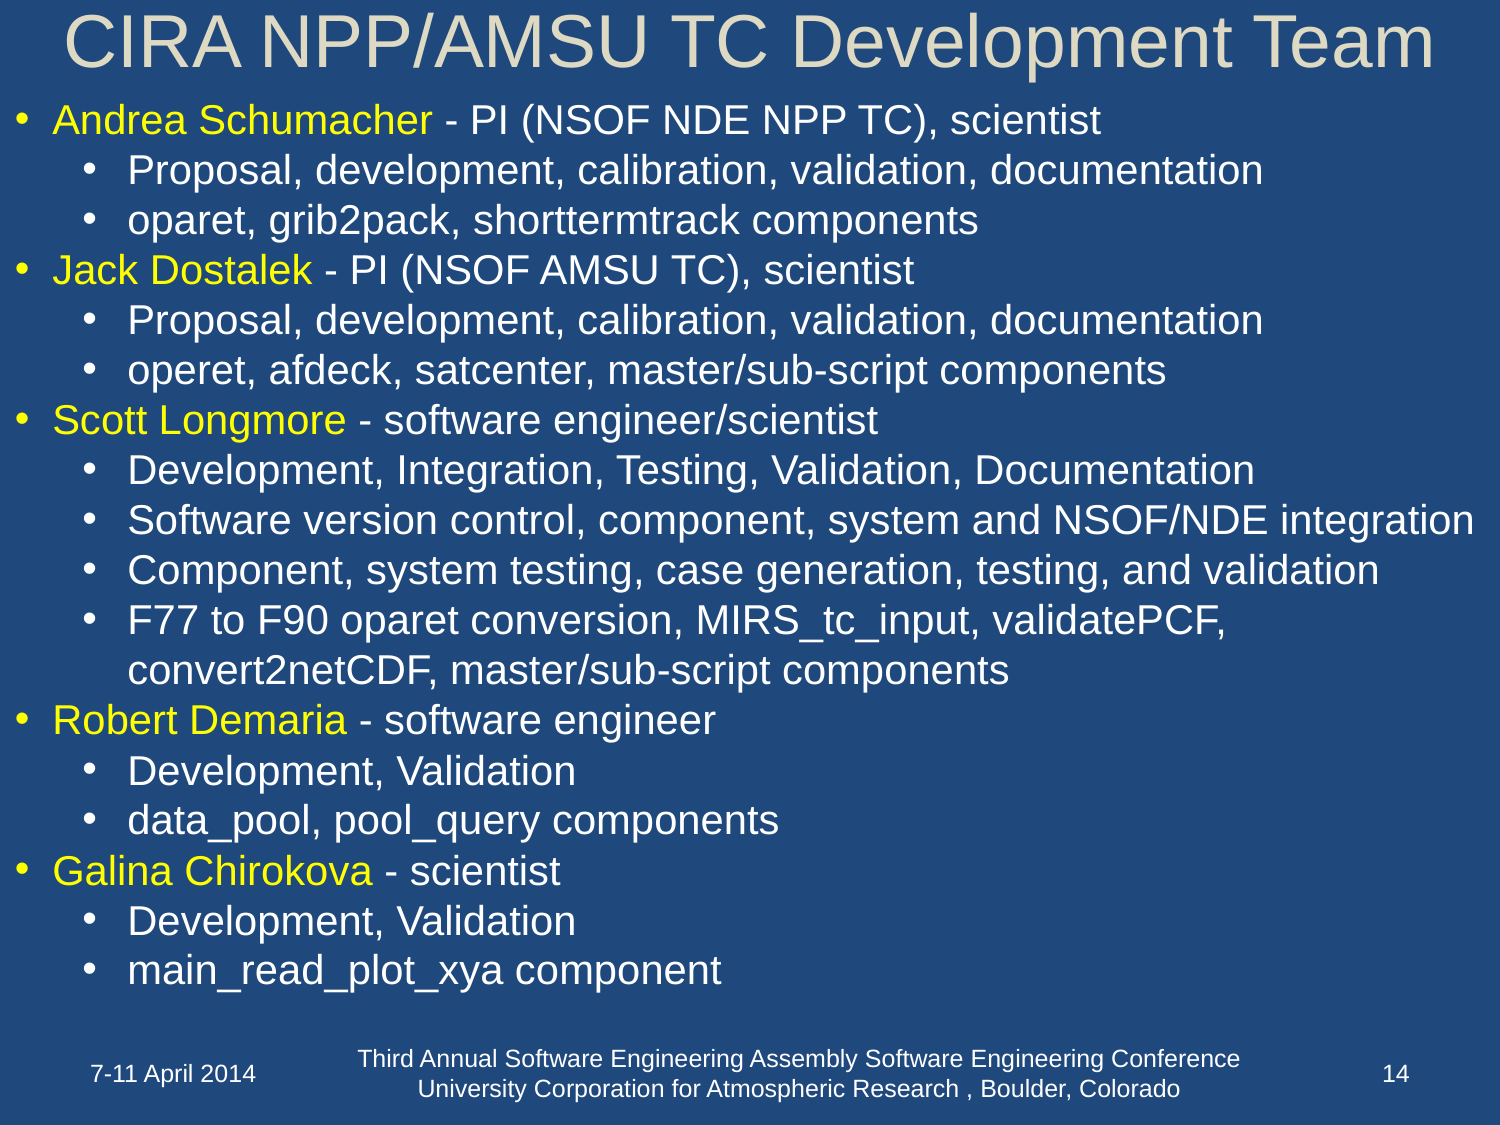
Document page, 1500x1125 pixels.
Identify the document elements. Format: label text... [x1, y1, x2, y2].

text_box Andrea Schumacher - PI (NSOF NDE NPP TC), scientist Proposal, development, calibration, validation, documentation oparet, grib2pack, shorttermtrack components Jack Dostalek - PI (NSOF AMSU TC), scientist Proposal, development, calibration, validation, documentation operet, afdeck, satcenter, master/sub-script components Scott Longmore - software engineer/scientist Development, Integration, Testing, Validation, Documentation Software version control, component, system and NSOF/NDE integration Component, system testing, case generation, testing, and validation F77 to F90 oparet conversion, MIRS_tc_input, validatePCF, convert2netCDF, master/sub-script components Robert Demaria - software engineer Development, Validation data_pool, pool_query components Galina Chirokova - scientist Development, Validation main_read_plot_xya component [0, 85, 1500, 1125]
title CIRA NPP/AMSU TC Development Team [0, 0, 1500, 74]
text_box [0, 74, 1500, 85]
